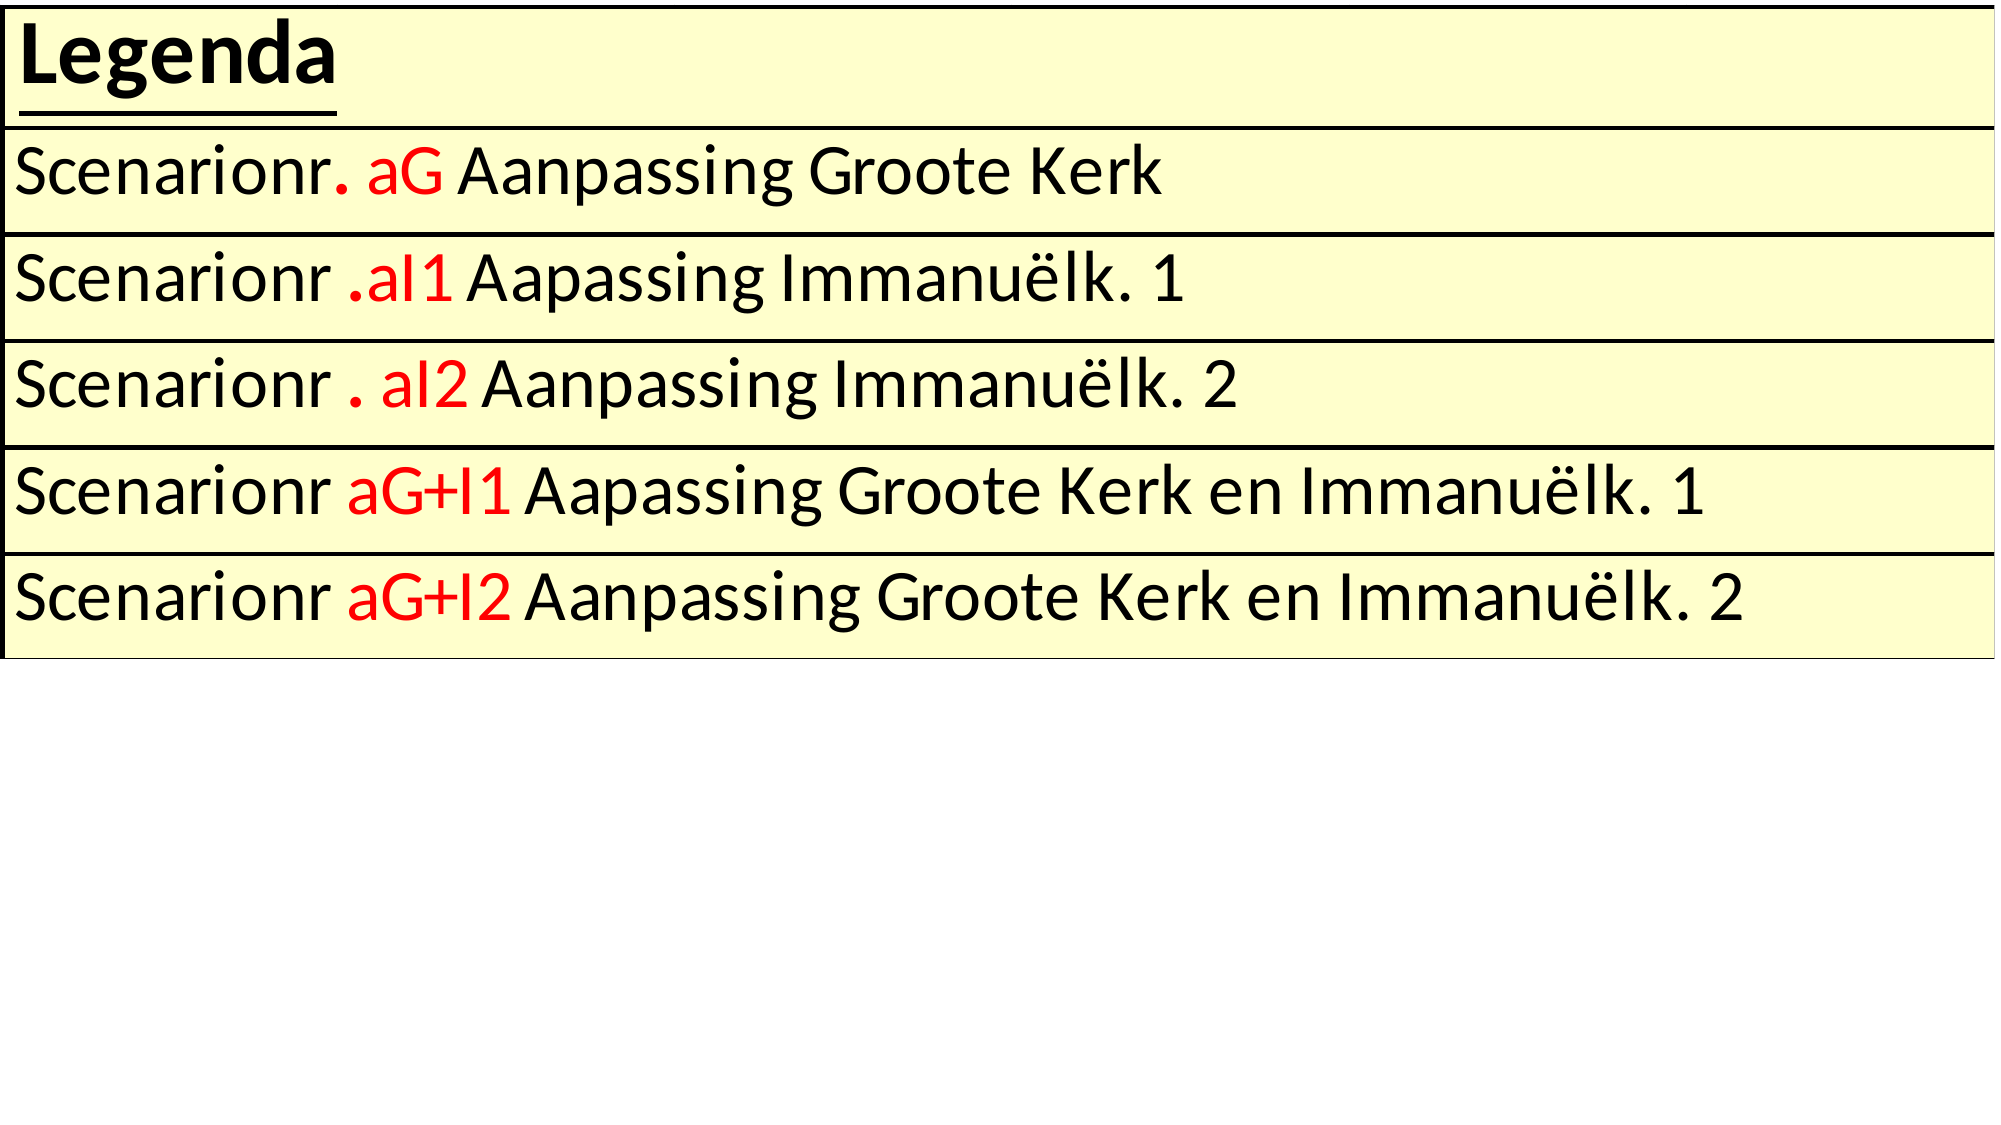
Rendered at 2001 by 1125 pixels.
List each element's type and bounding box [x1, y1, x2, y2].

picture [0, 4, 2000, 663]
